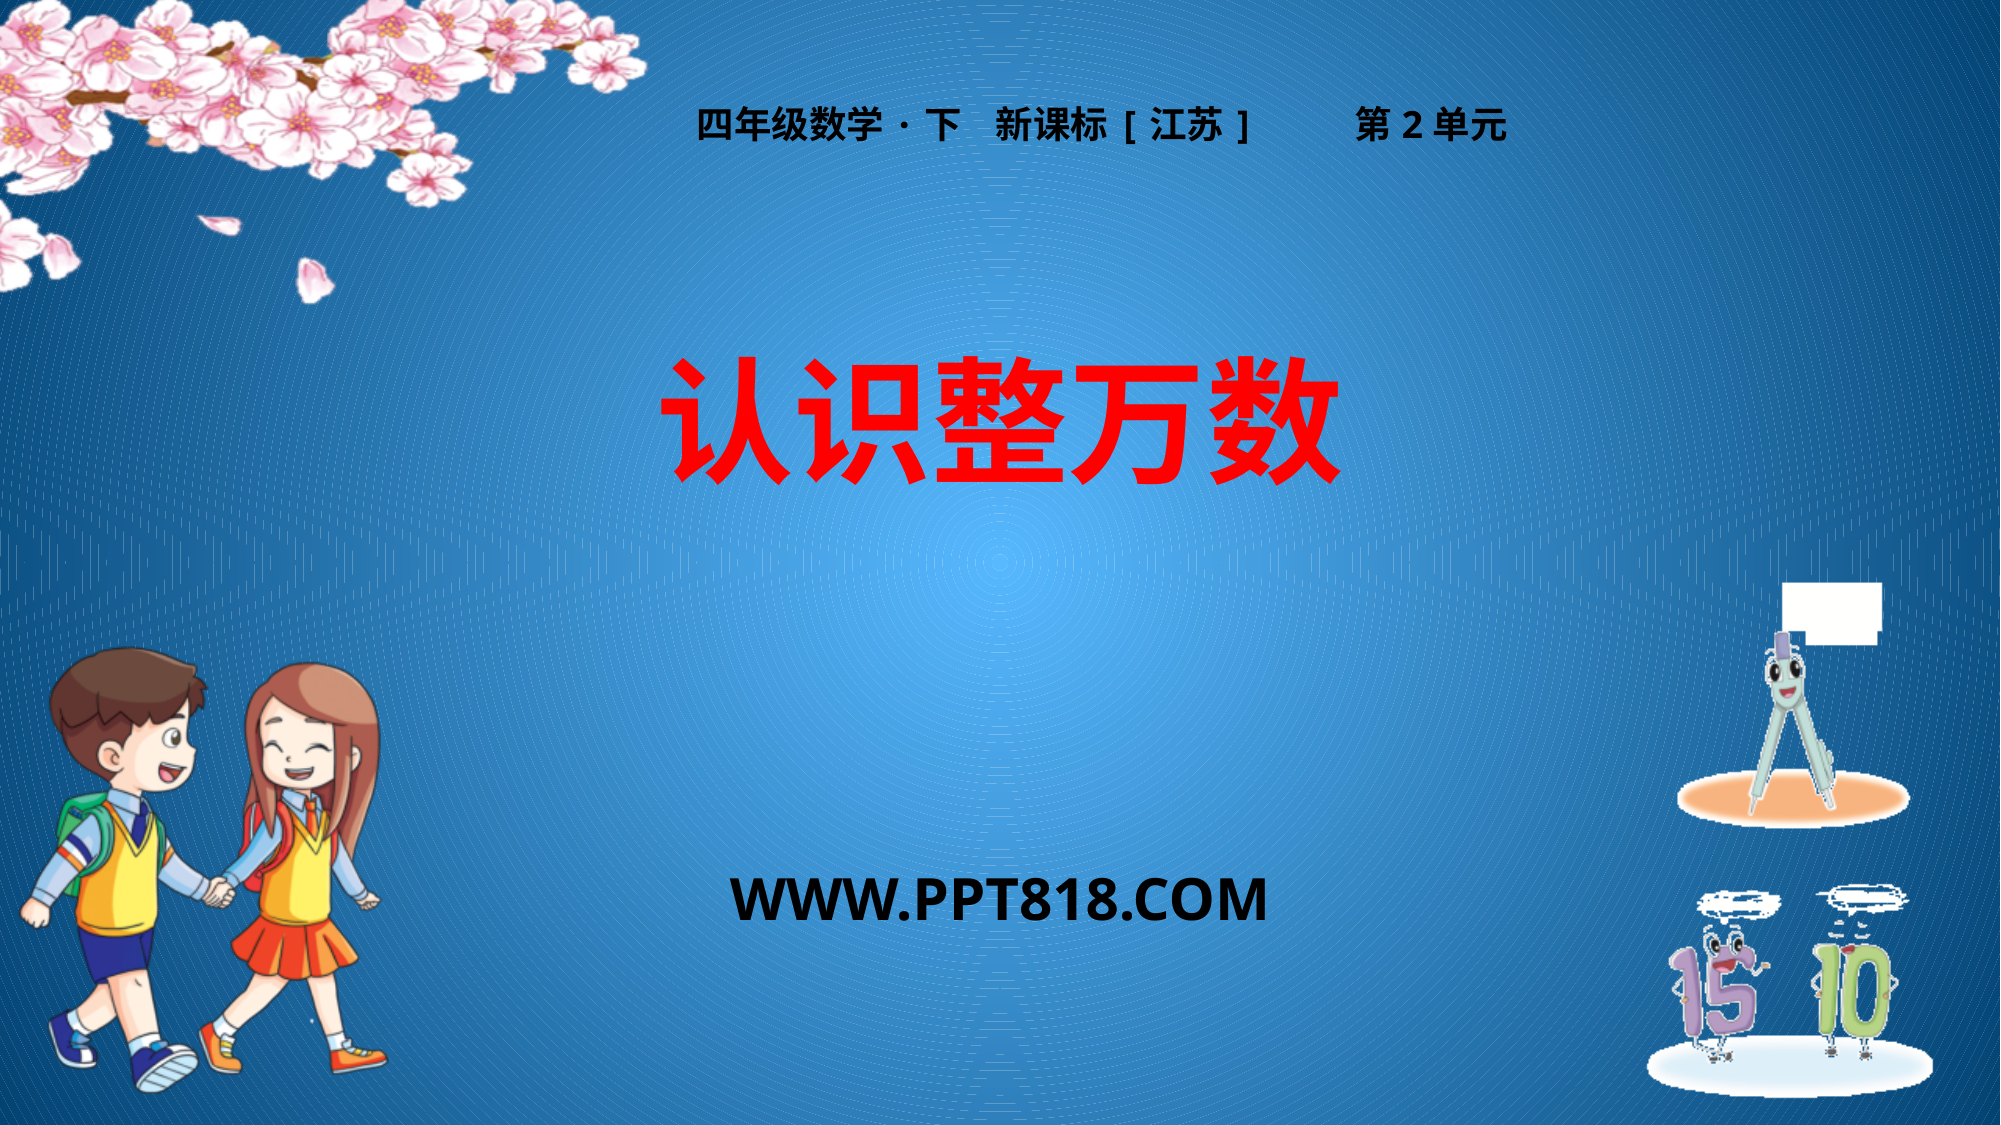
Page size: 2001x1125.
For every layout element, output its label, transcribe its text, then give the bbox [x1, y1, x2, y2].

text_box WWW.PPT818.COM [658, 847, 1341, 940]
picture [7, 620, 431, 1125]
picture [0, 0, 734, 309]
text_box 四年级数学·下 新课标[江苏] 第2单元 [734, 93, 1552, 153]
text_box 认识整万数 [0, 328, 2000, 509]
picture [1602, 561, 1980, 1125]
